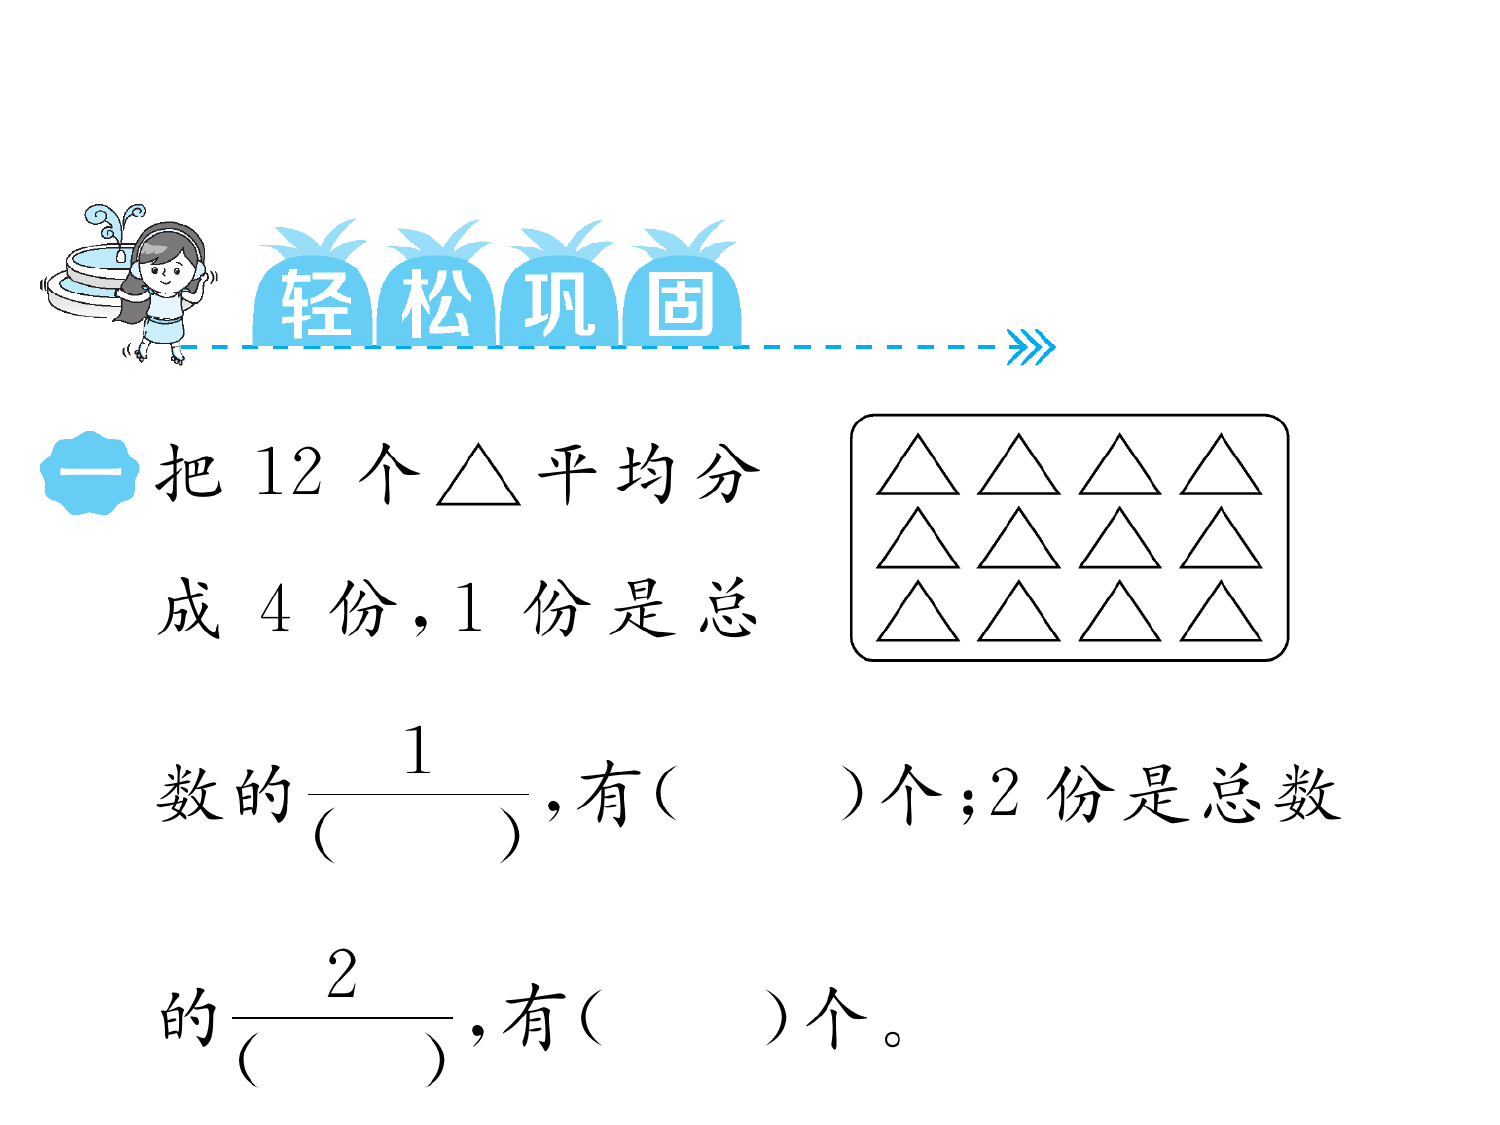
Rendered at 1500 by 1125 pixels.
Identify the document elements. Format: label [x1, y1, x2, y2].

picture [35, 177, 1368, 1122]
